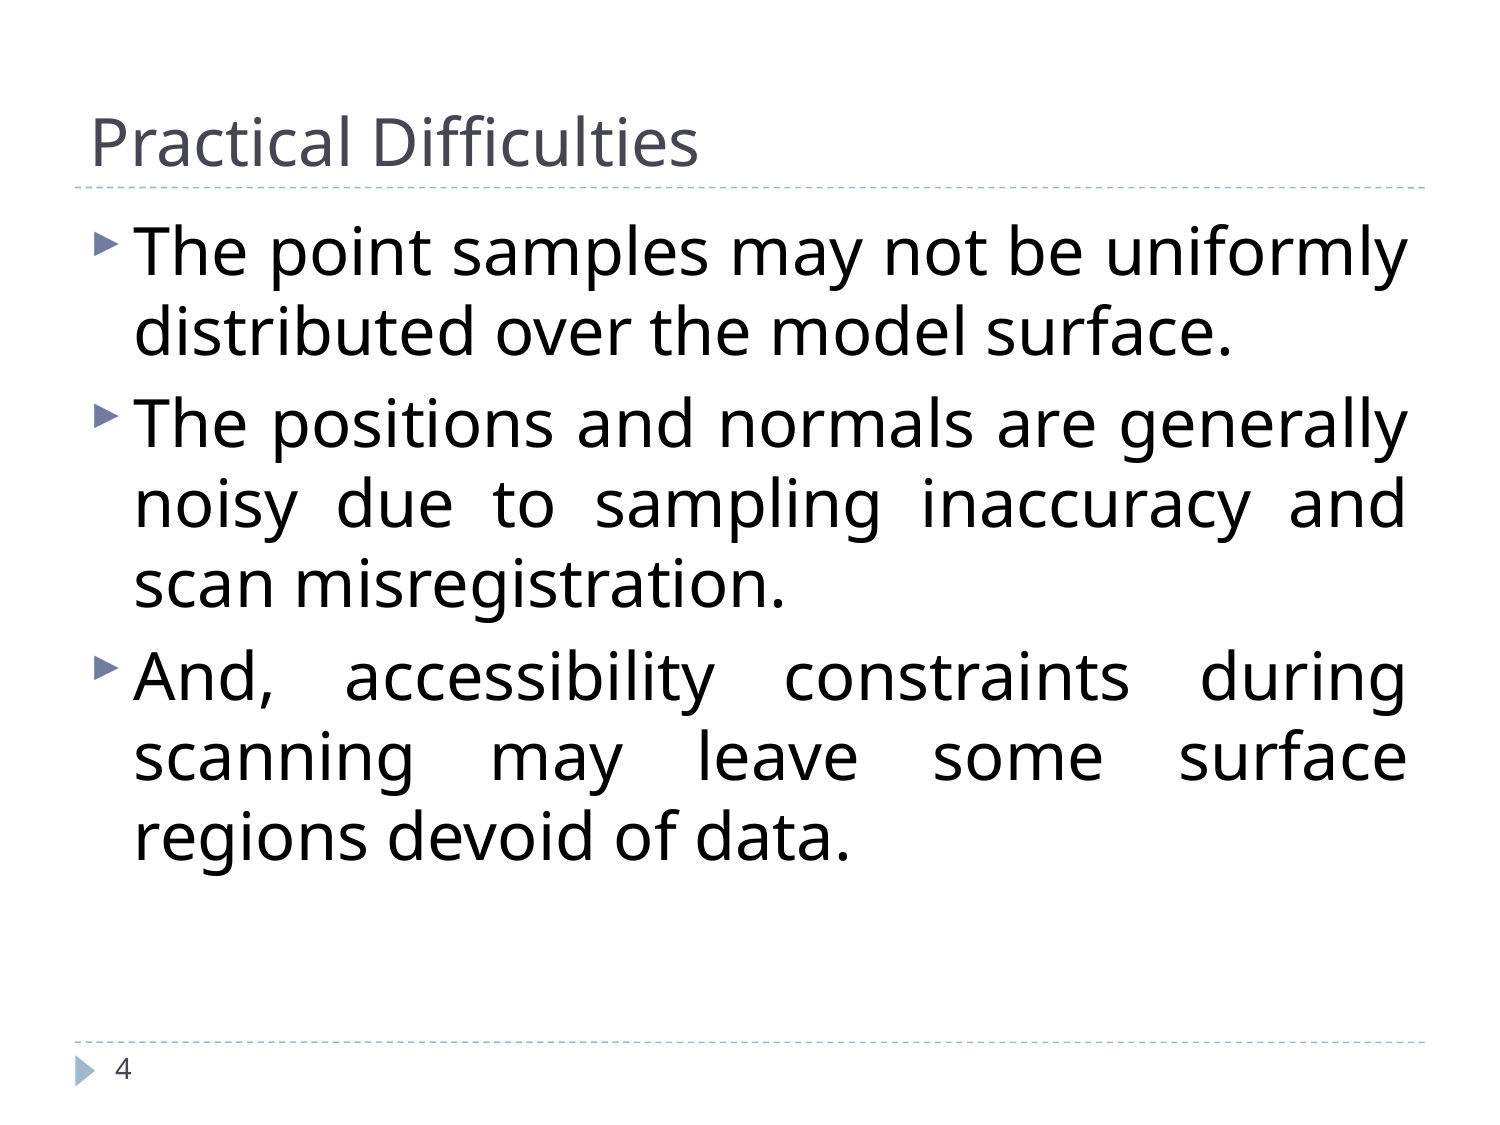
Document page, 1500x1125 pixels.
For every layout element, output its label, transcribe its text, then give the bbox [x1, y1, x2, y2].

text_box The point samples may not be uniformly distributed over the model surface. The positions and normals are generally noisy due to sampling inaccuracy and scan misregistration. And, accessibility constraints during scanning may leave some surface regions devoid of data. [74, 201, 1425, 1012]
text_box Practical Difficulties [74, 24, 1425, 188]
text_box 4 [100, 1042, 426, 1103]
